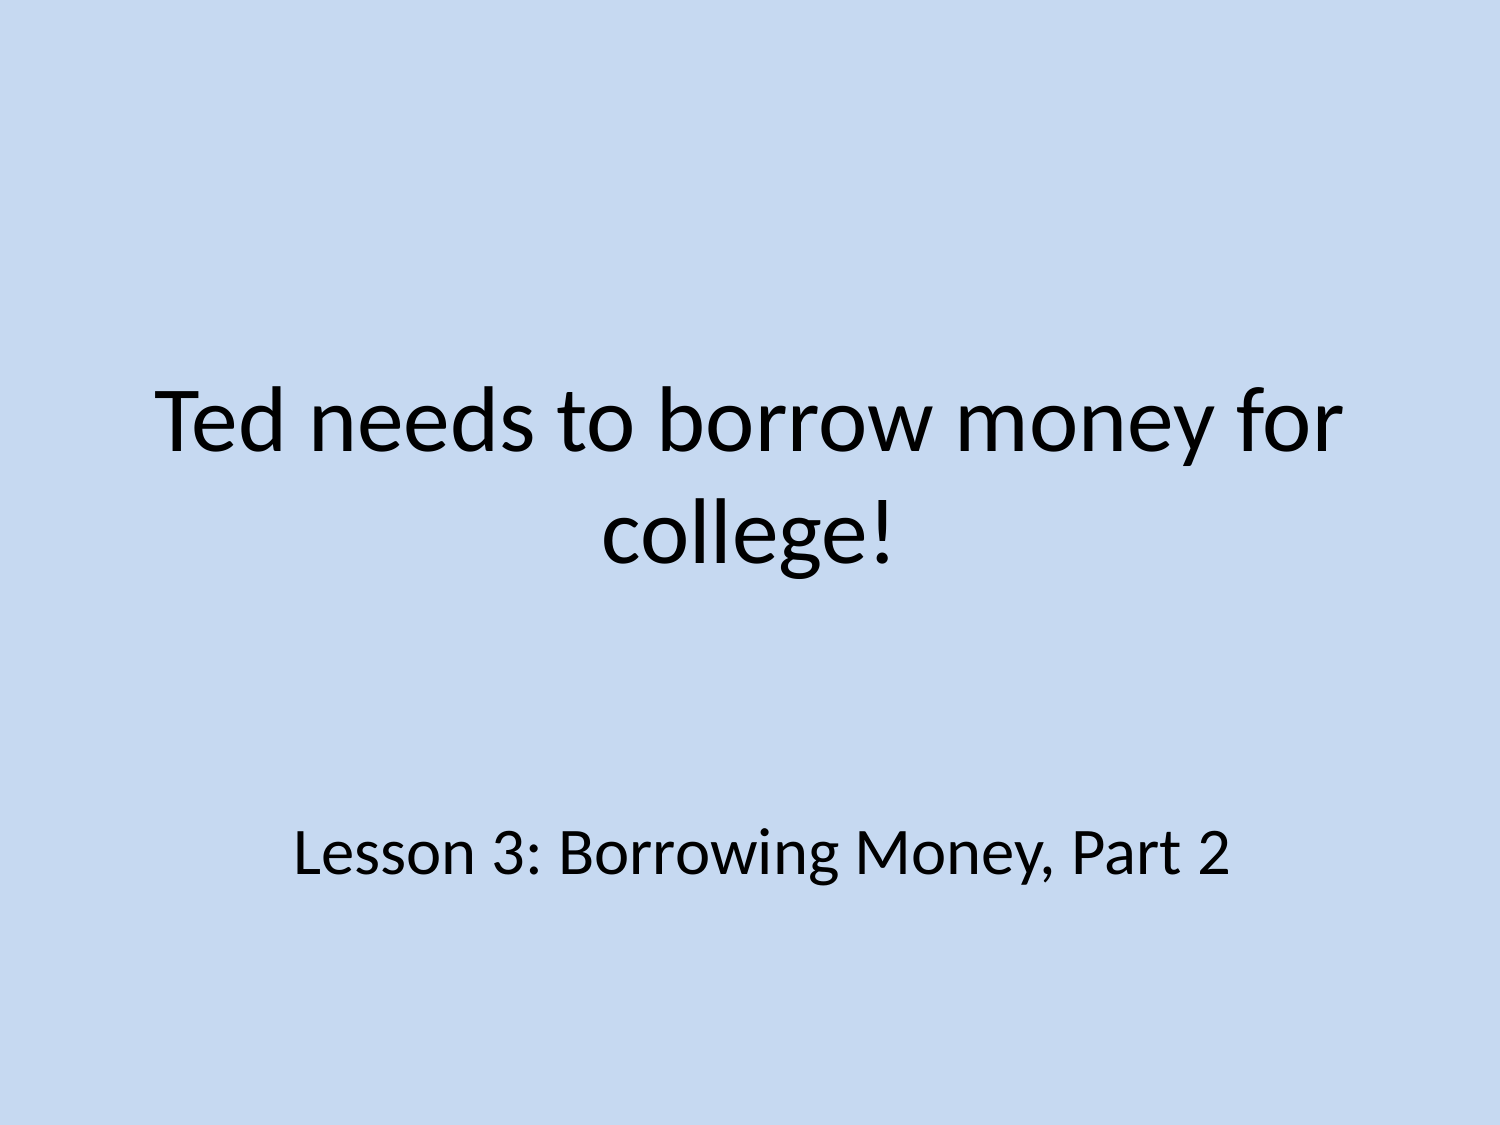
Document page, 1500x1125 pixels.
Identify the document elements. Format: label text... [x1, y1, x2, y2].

subtitle Lesson 3: Borrowing Money, Part 2 [237, 800, 1288, 1088]
title Ted needs to borrow money for college! [112, 349, 1388, 591]
